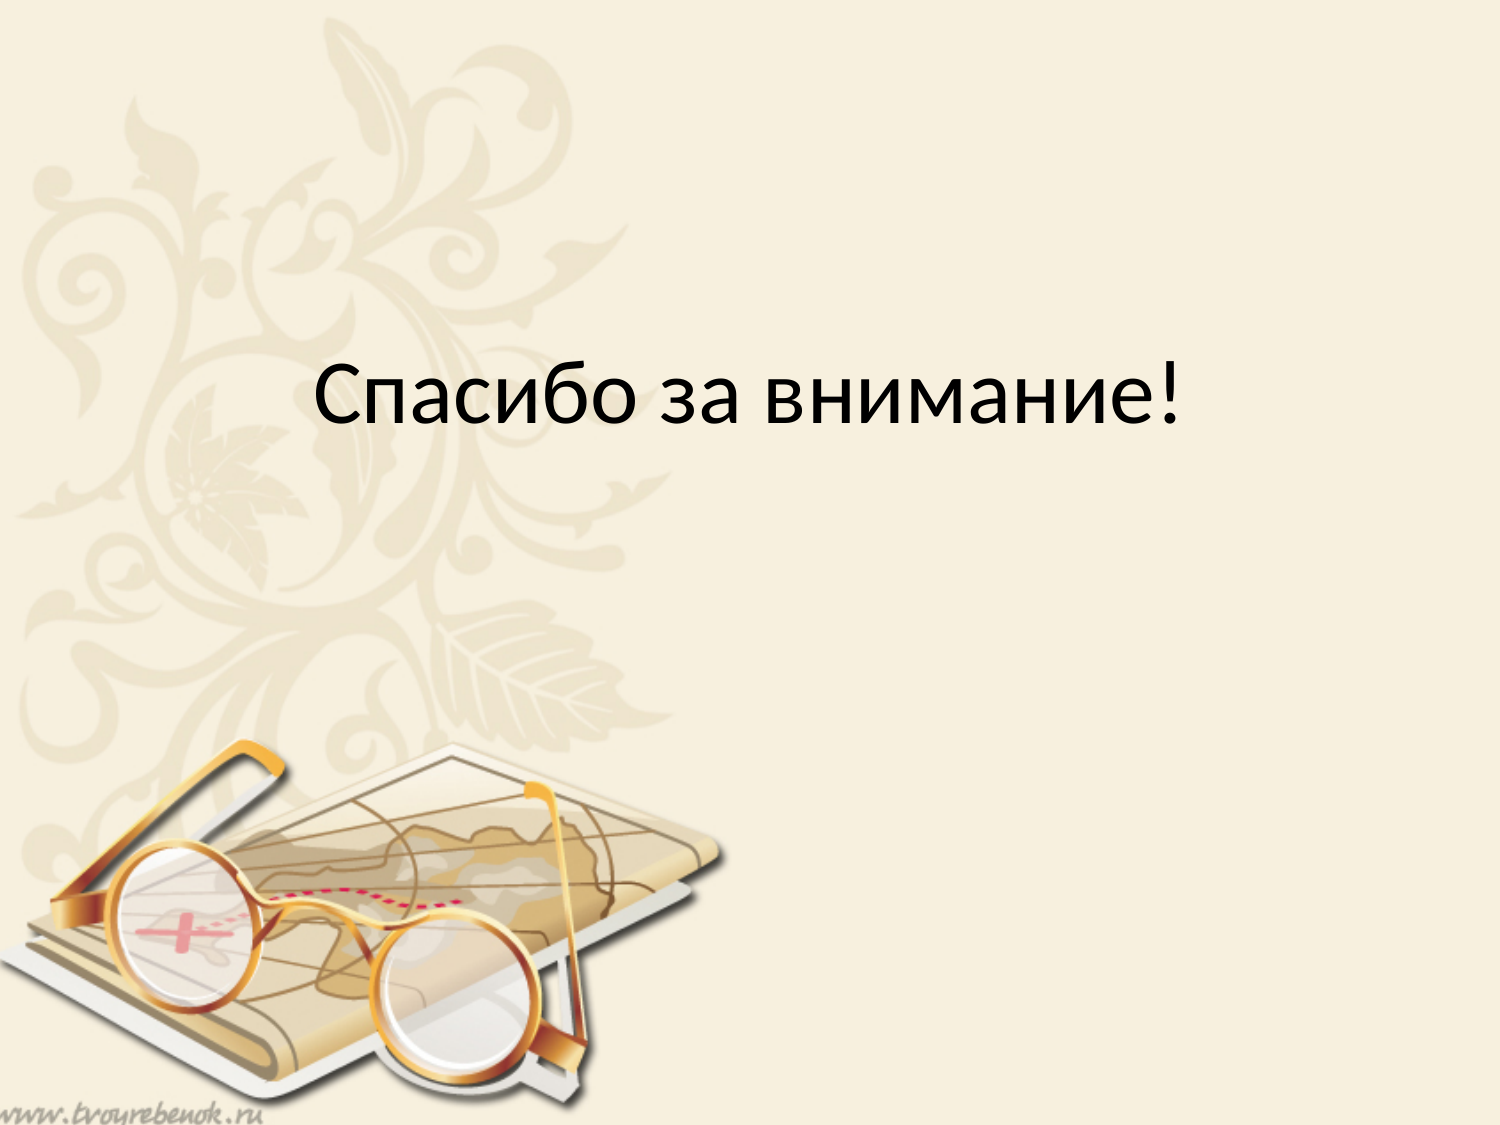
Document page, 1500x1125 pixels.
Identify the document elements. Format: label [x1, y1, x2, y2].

list [0, 0, 1500, 1125]
